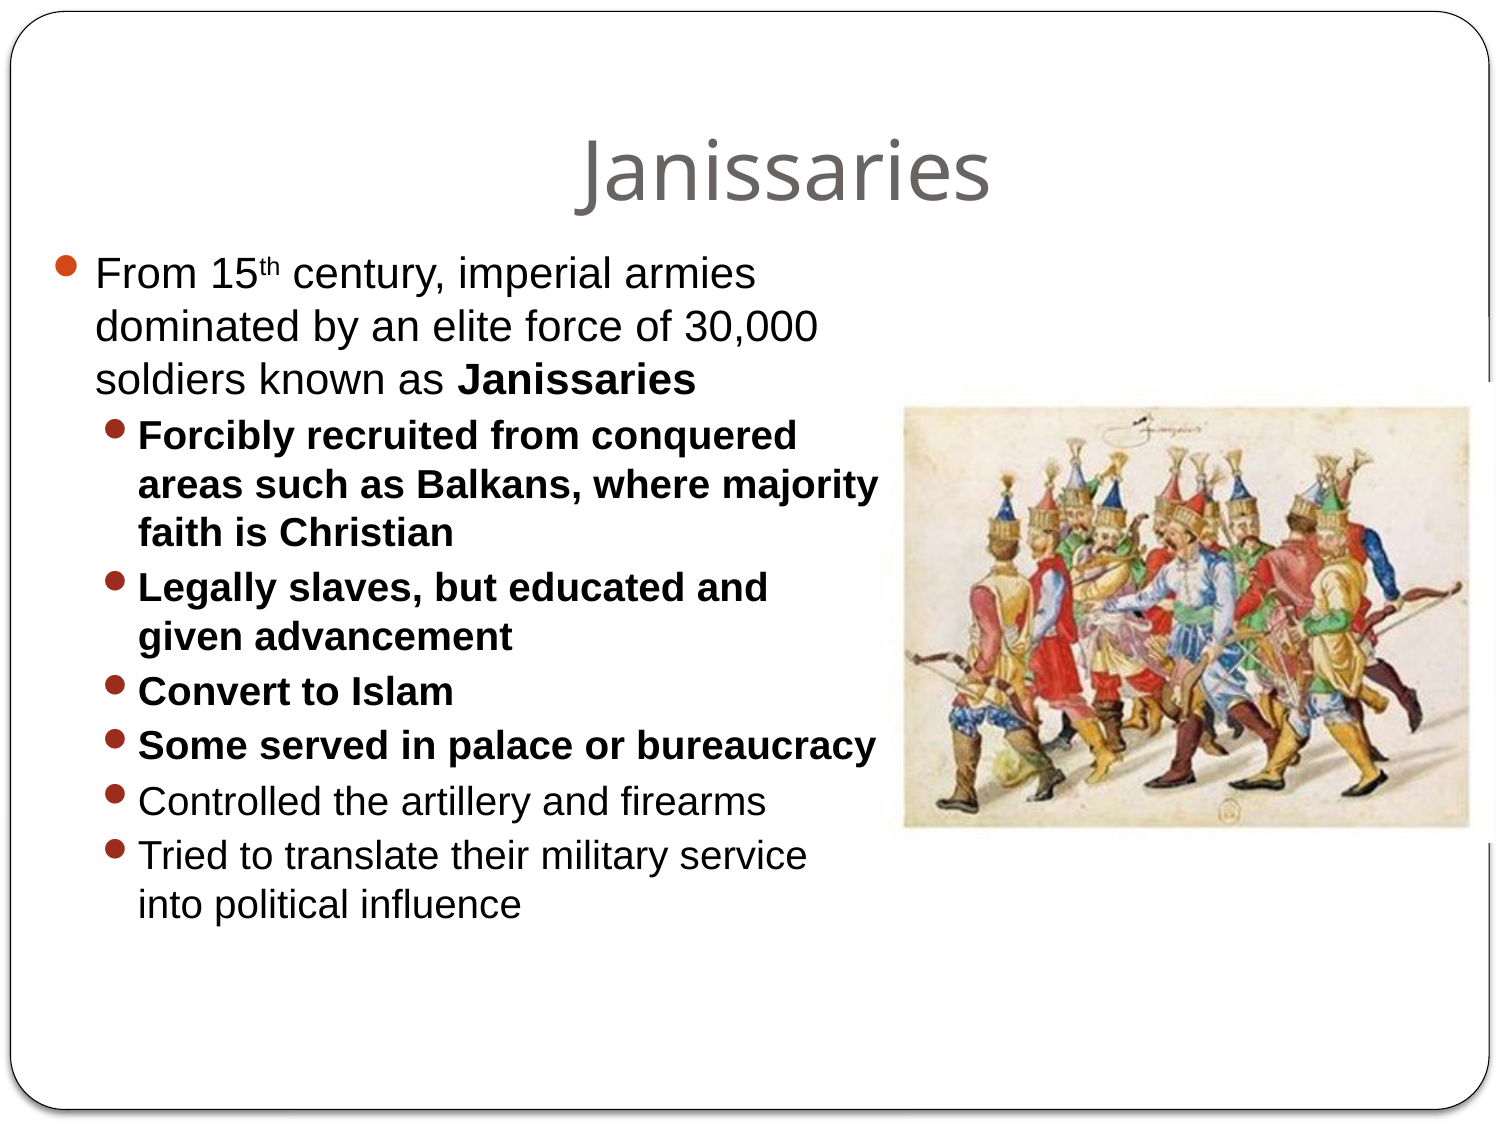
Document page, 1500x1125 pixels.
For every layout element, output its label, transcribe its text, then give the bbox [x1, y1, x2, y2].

list From 15th century, imperial armies dominated by an elite force of 30,000 soldiers known as Janissaries Forcibly recruited from conquered areas such as Balkans, where majority faith is Christian Legally slaves, but educated and given advancement Convert to Islam Some served in palace or bureaucracy Controlled the artillery and firearms Tried to translate their military service into political influence [37, 237, 900, 988]
title Janissaries [150, 45, 1425, 233]
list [878, 382, 1495, 843]
